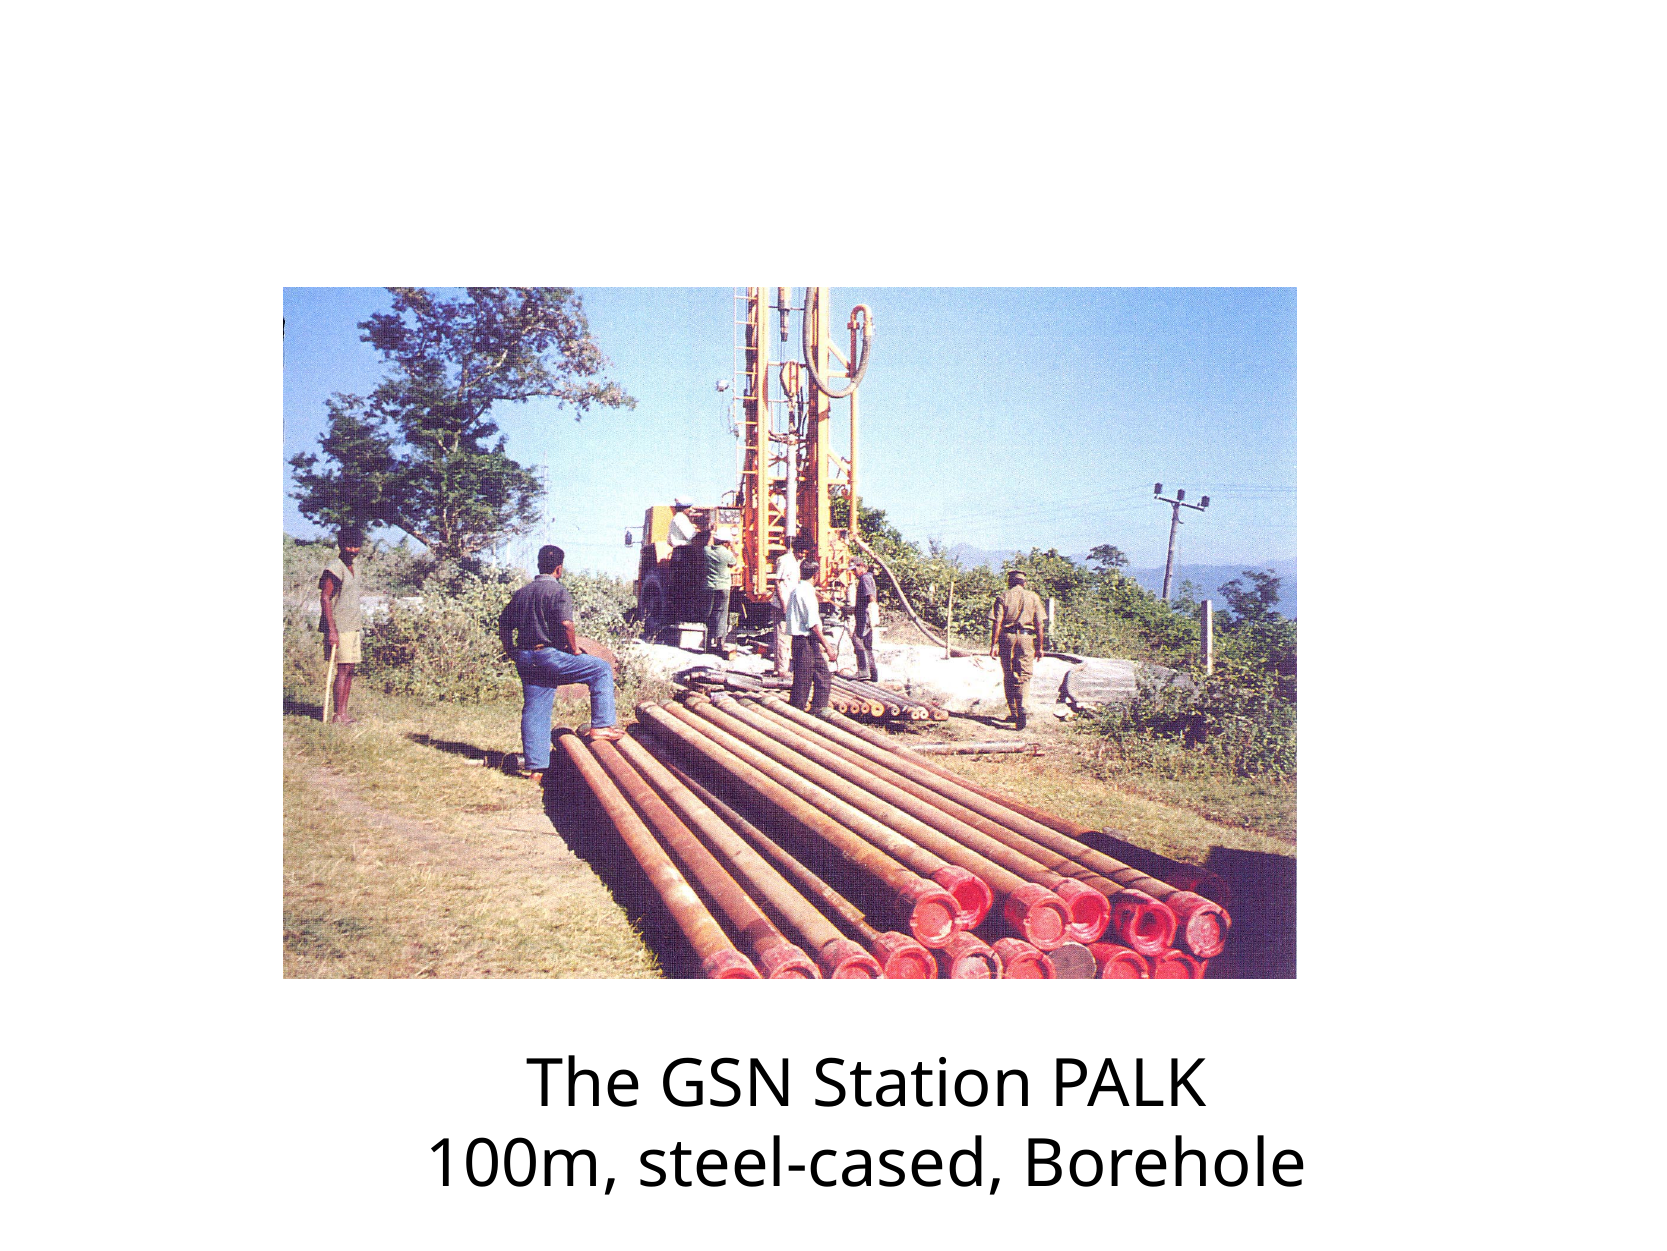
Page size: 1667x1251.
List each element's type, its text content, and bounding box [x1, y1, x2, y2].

picture [283, 287, 1297, 979]
text_box The GSN Station PALK 100m, steel-cased, Borehole [172, 1039, 1561, 1200]
